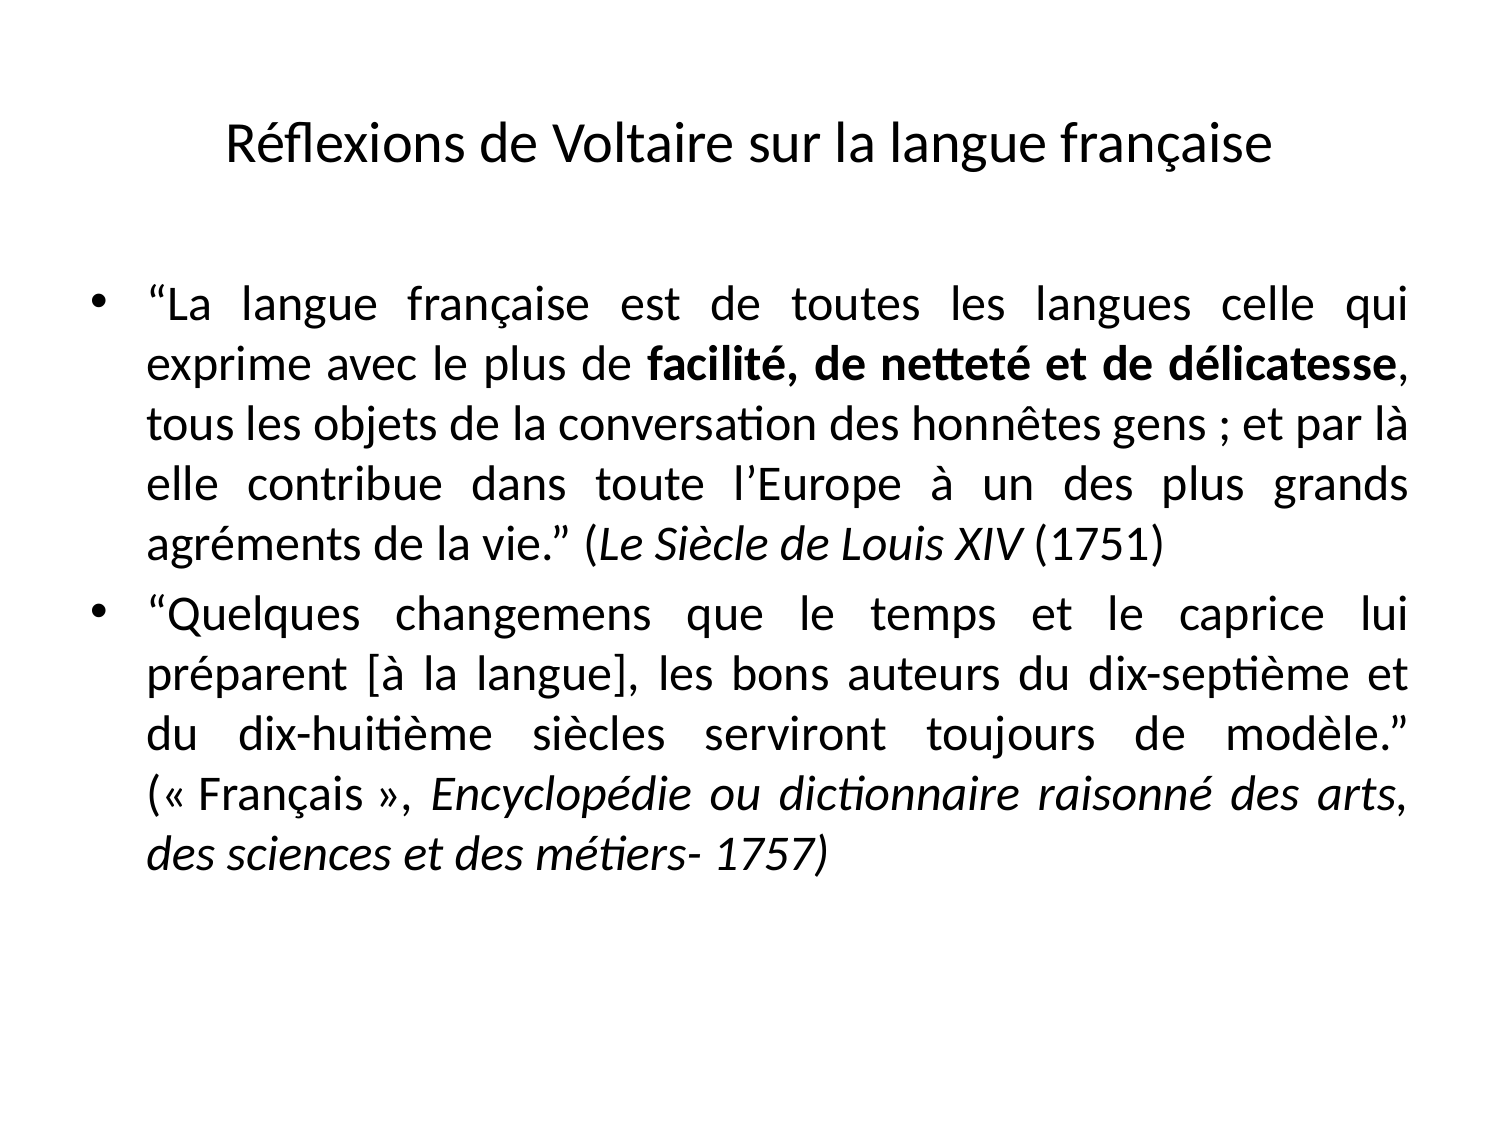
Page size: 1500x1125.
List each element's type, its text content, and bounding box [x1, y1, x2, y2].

title Réflexions de Voltaire sur la langue française [75, 45, 1425, 233]
list “La langue française est de toutes les langues celle qui exprime avec le plus de facilité, de netteté et de délicatesse, tous les objets de la conversation des honnêtes gens ; et par là elle contribue dans toute l’Europe à un des plus grands agréments de la vie.” (Le Siècle de Louis XIV (1751) “Quelques changemens que le temps et le caprice lui préparent [à la langue], les bons auteurs du dix-septième et du dix-huitième siècles serviront toujours de modèle.” (« Français », Encyclopédie ou dictionnaire raisonné des arts, des sciences et des métiers- 1757) [75, 262, 1425, 1005]
